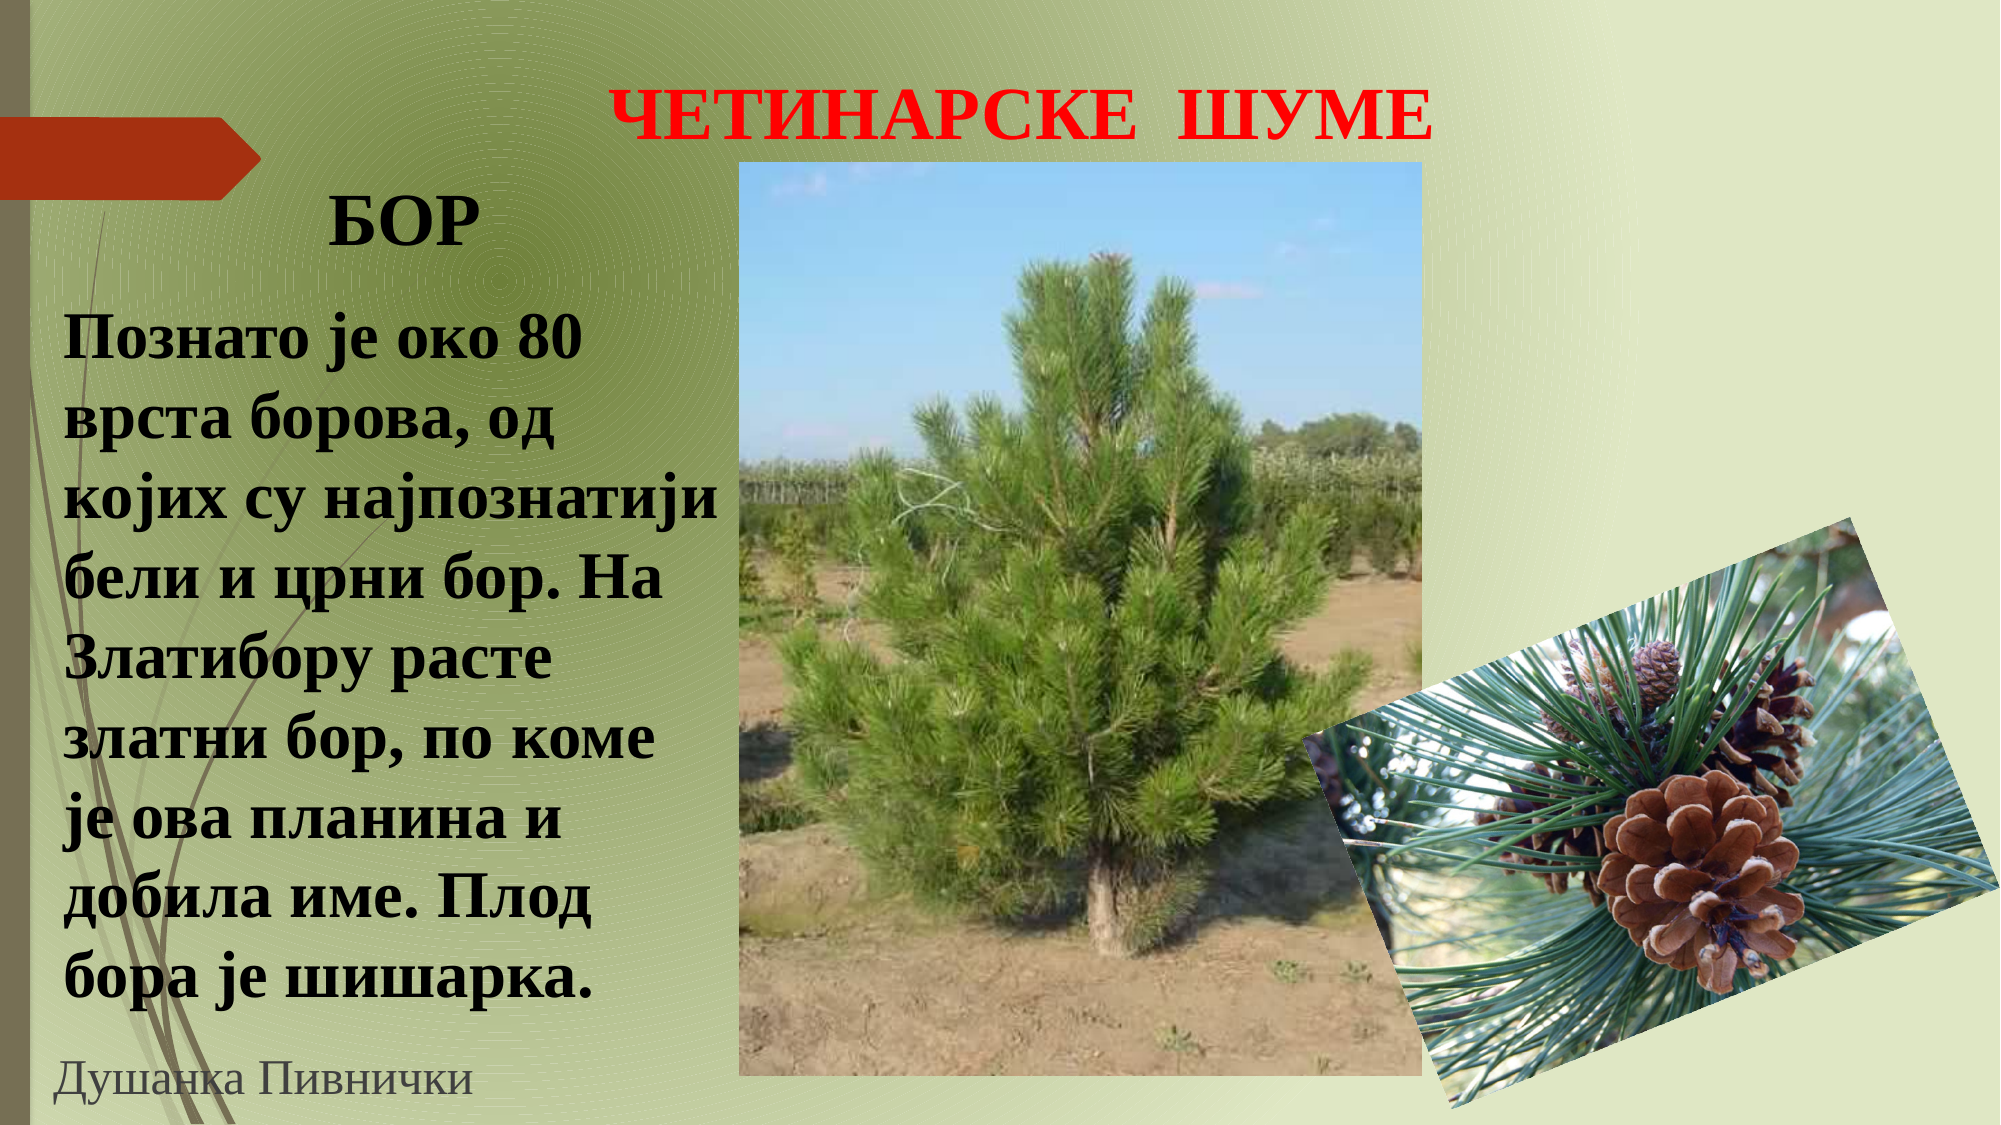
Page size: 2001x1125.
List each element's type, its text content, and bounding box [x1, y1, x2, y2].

text_box Душанка Пивнички [0, 1017, 592, 1112]
list БОР [263, 0, 546, 269]
title ЧЕТИНАРСКЕ ШУМЕ [571, 56, 1474, 174]
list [738, 162, 1422, 1077]
picture [1354, 518, 1999, 1109]
list Познато је око 80 врста борова, oд којих су најпознатији бели и црни бор. На Златибору расте златни бор, по коме је ова планина и добила име. Плод бора је шишарка. [48, 284, 734, 1019]
